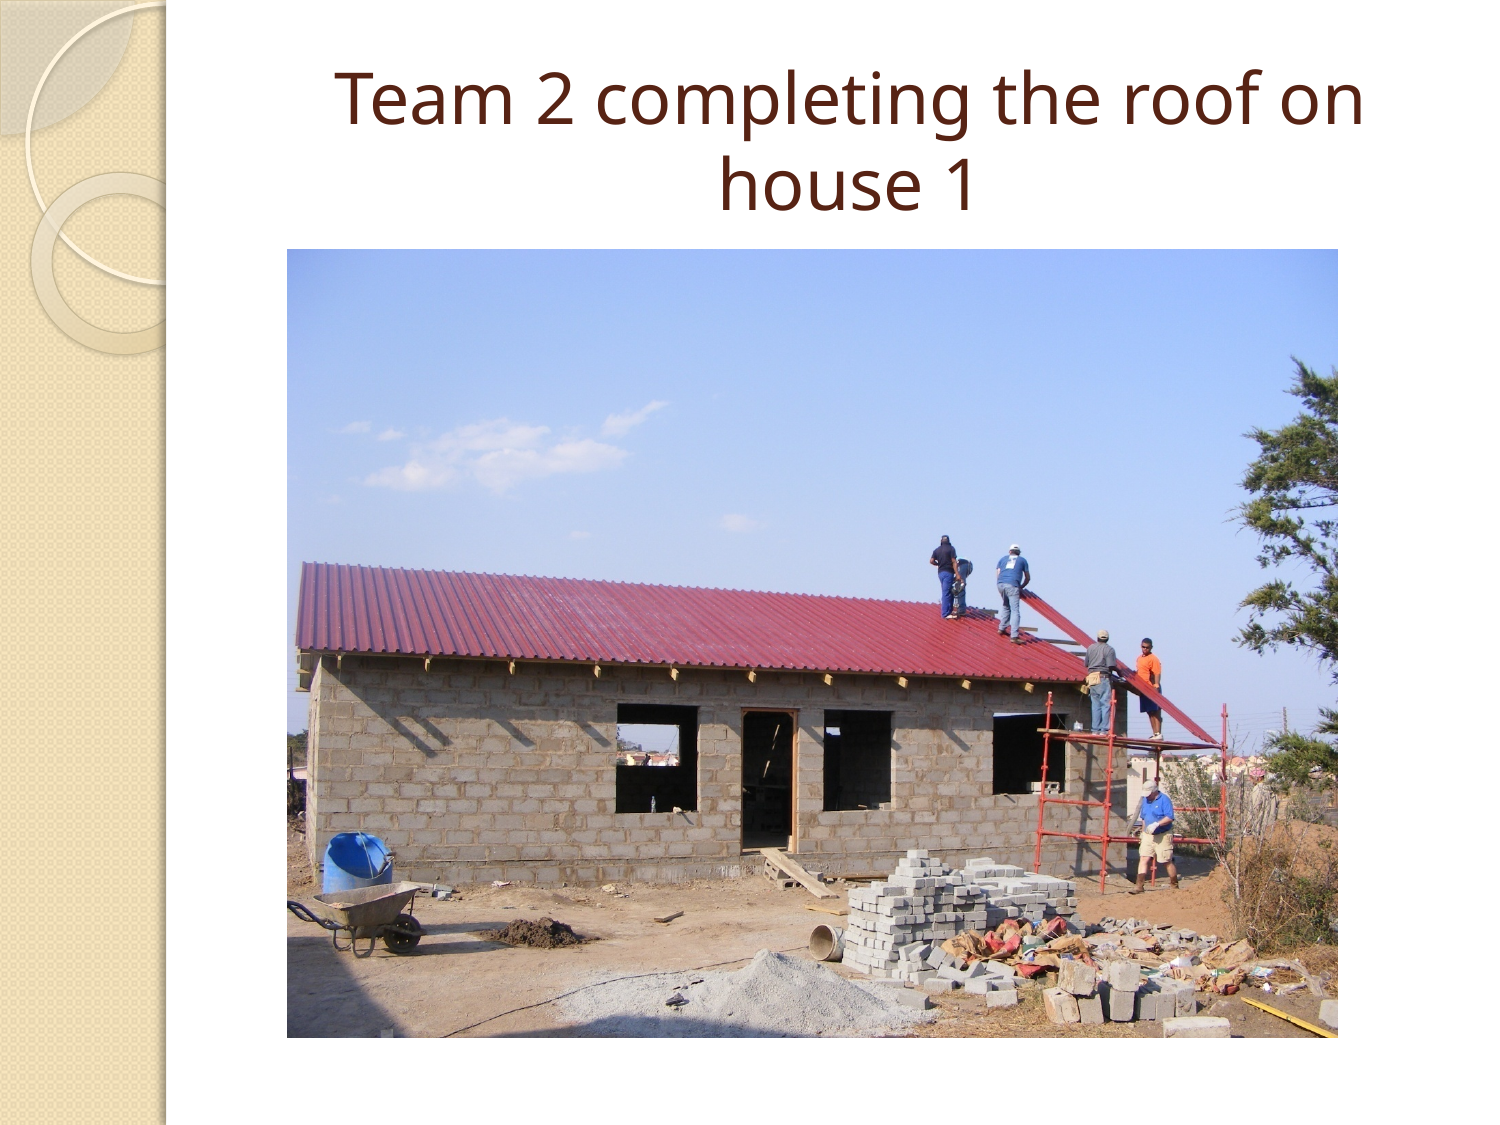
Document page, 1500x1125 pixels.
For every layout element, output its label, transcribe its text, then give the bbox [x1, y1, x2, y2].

title Team 2 completing the roof on house 1 [235, 45, 1466, 233]
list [287, 249, 1338, 1038]
